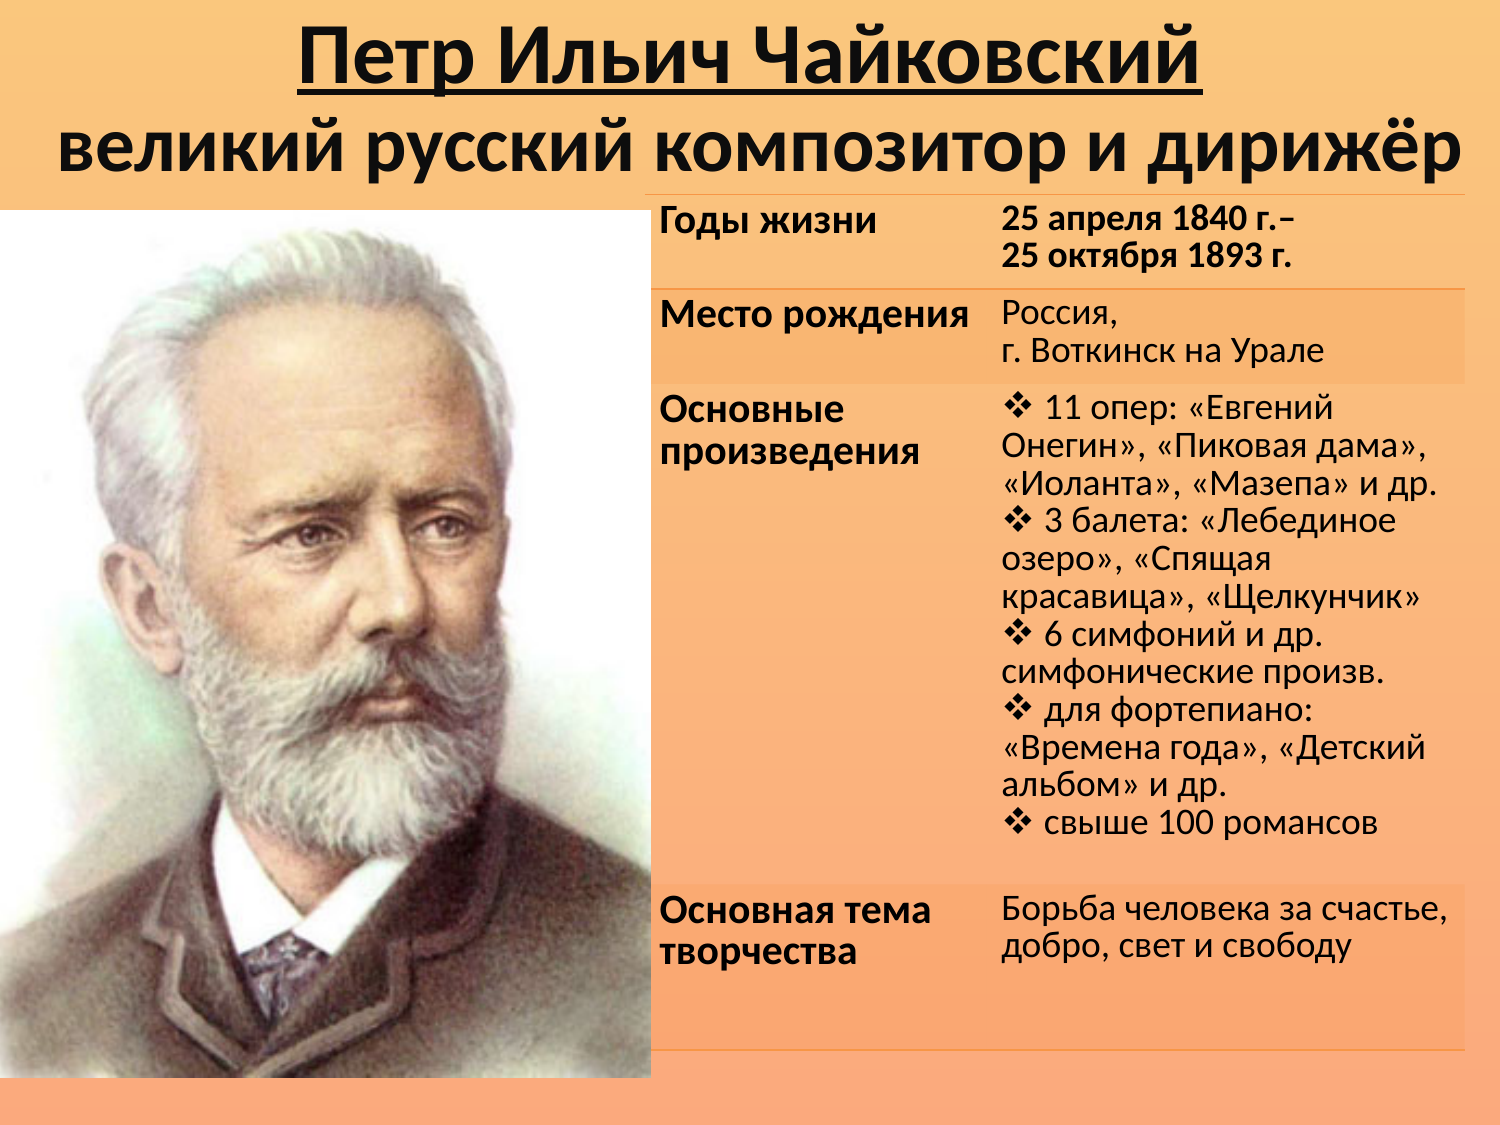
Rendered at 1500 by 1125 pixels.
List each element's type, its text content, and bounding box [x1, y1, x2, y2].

table_header 25 апреля 1840 г.– 25 октября 1893 г. [986, 195, 1465, 288]
table_cell Место рождения [655, 290, 986, 384]
table_cell Основные произведения [655, 384, 986, 884]
table_cell Борьба человека за счастье, добро, свет и свободу [986, 884, 1465, 1049]
table_header Годы жизни [645, 195, 986, 288]
table_cell 11 опер: «Евгений Онегин», «Пиковая дама», «Иоланта», «Мазепа» и др. 3 балета: «Лебединое озеро», «Спящая красавица», «Щелкунчик» 6 симфоний и др. симфонические произв. для фортепиано: «Времена года», «Детский альбом» и др. свыше 100 романсов [986, 384, 1465, 884]
title Петр Ильич Чайковский великий русский композитор и дирижёр [0, 0, 1500, 211]
table_cell Россия, г. Воткинск на Урале [986, 290, 1465, 384]
picture [0, 210, 651, 1079]
table_cell Основная тема творчества [655, 884, 986, 1049]
